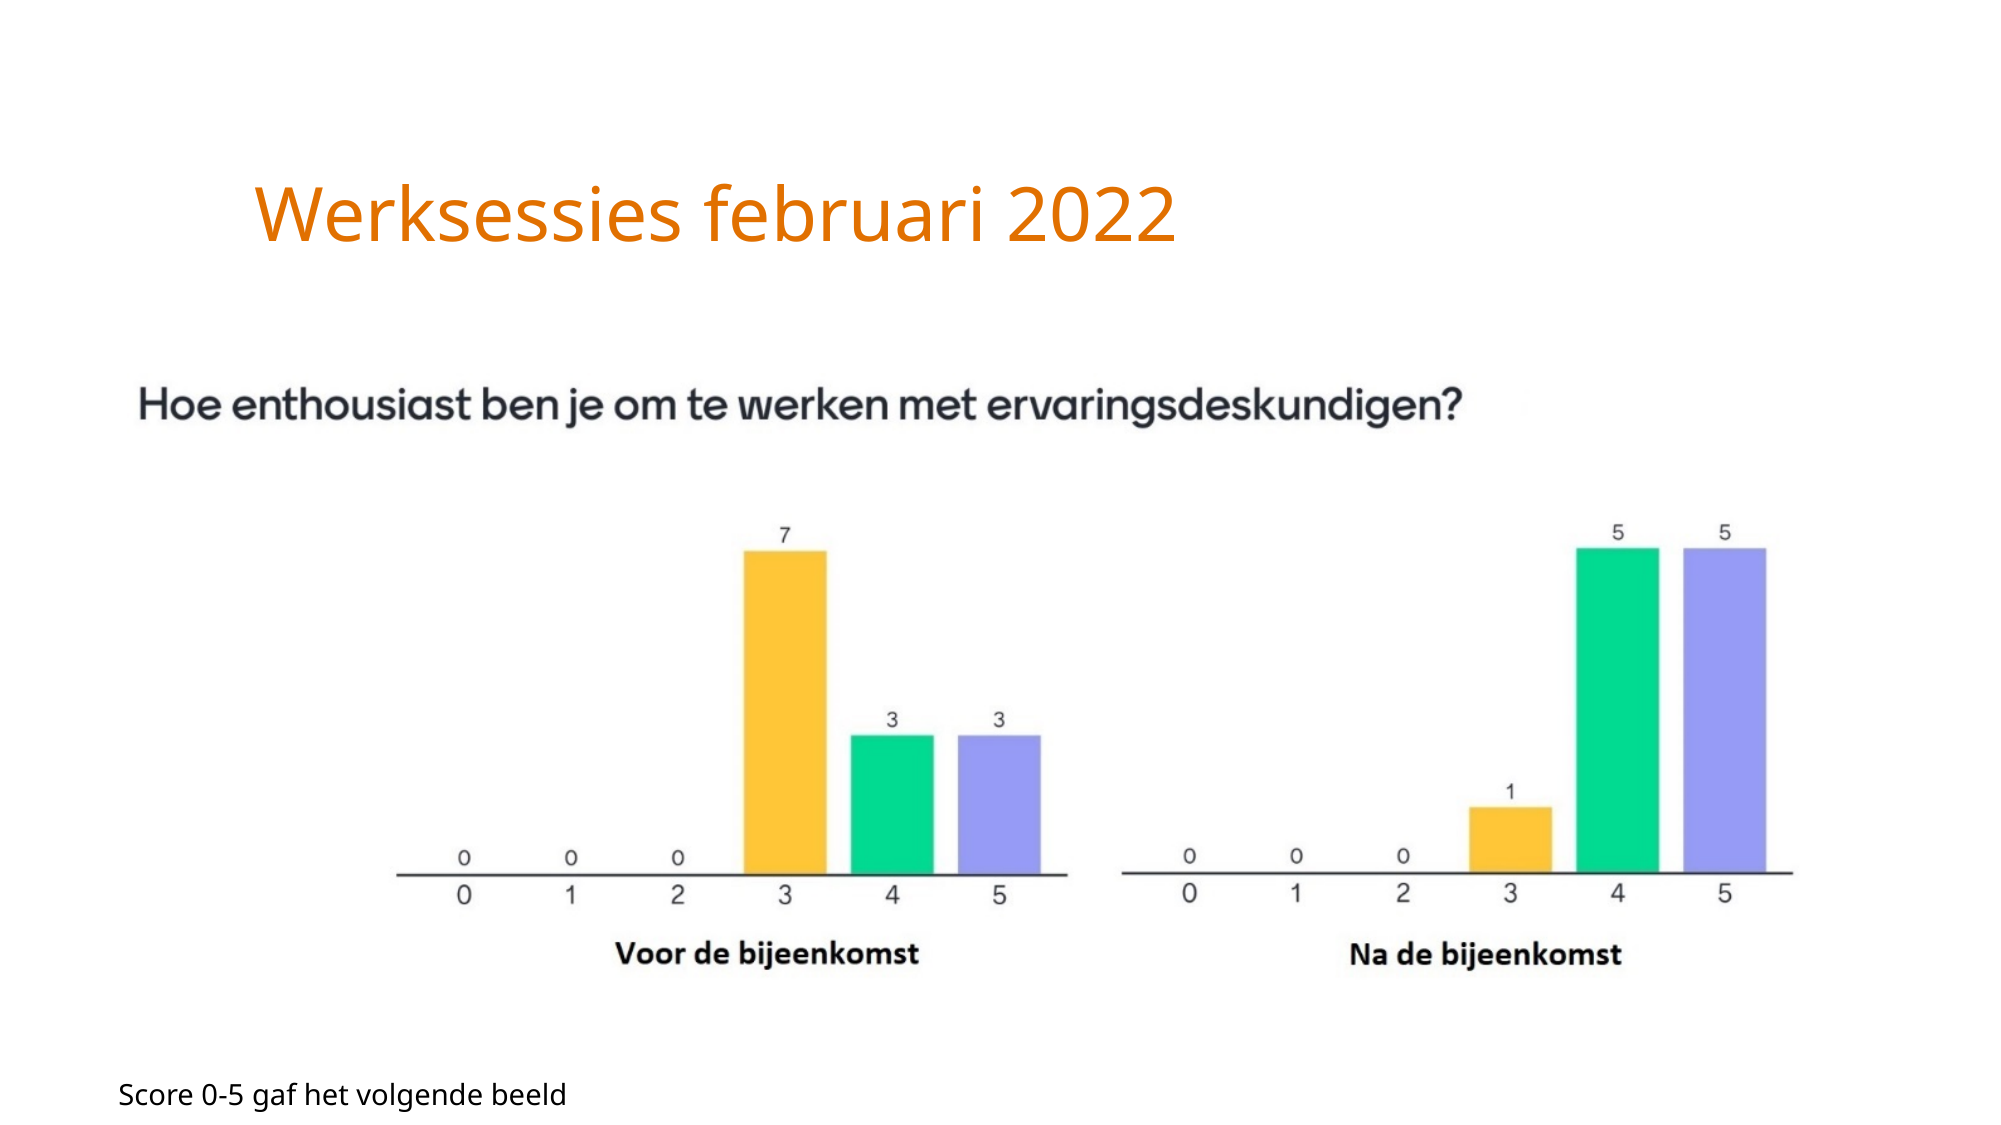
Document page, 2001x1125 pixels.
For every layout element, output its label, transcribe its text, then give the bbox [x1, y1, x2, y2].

slide_number Score 0-5 gaf het volgende beeld [103, 1062, 856, 1125]
title Werksessies februari 2022 [103, 177, 1896, 333]
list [127, 373, 1871, 1019]
